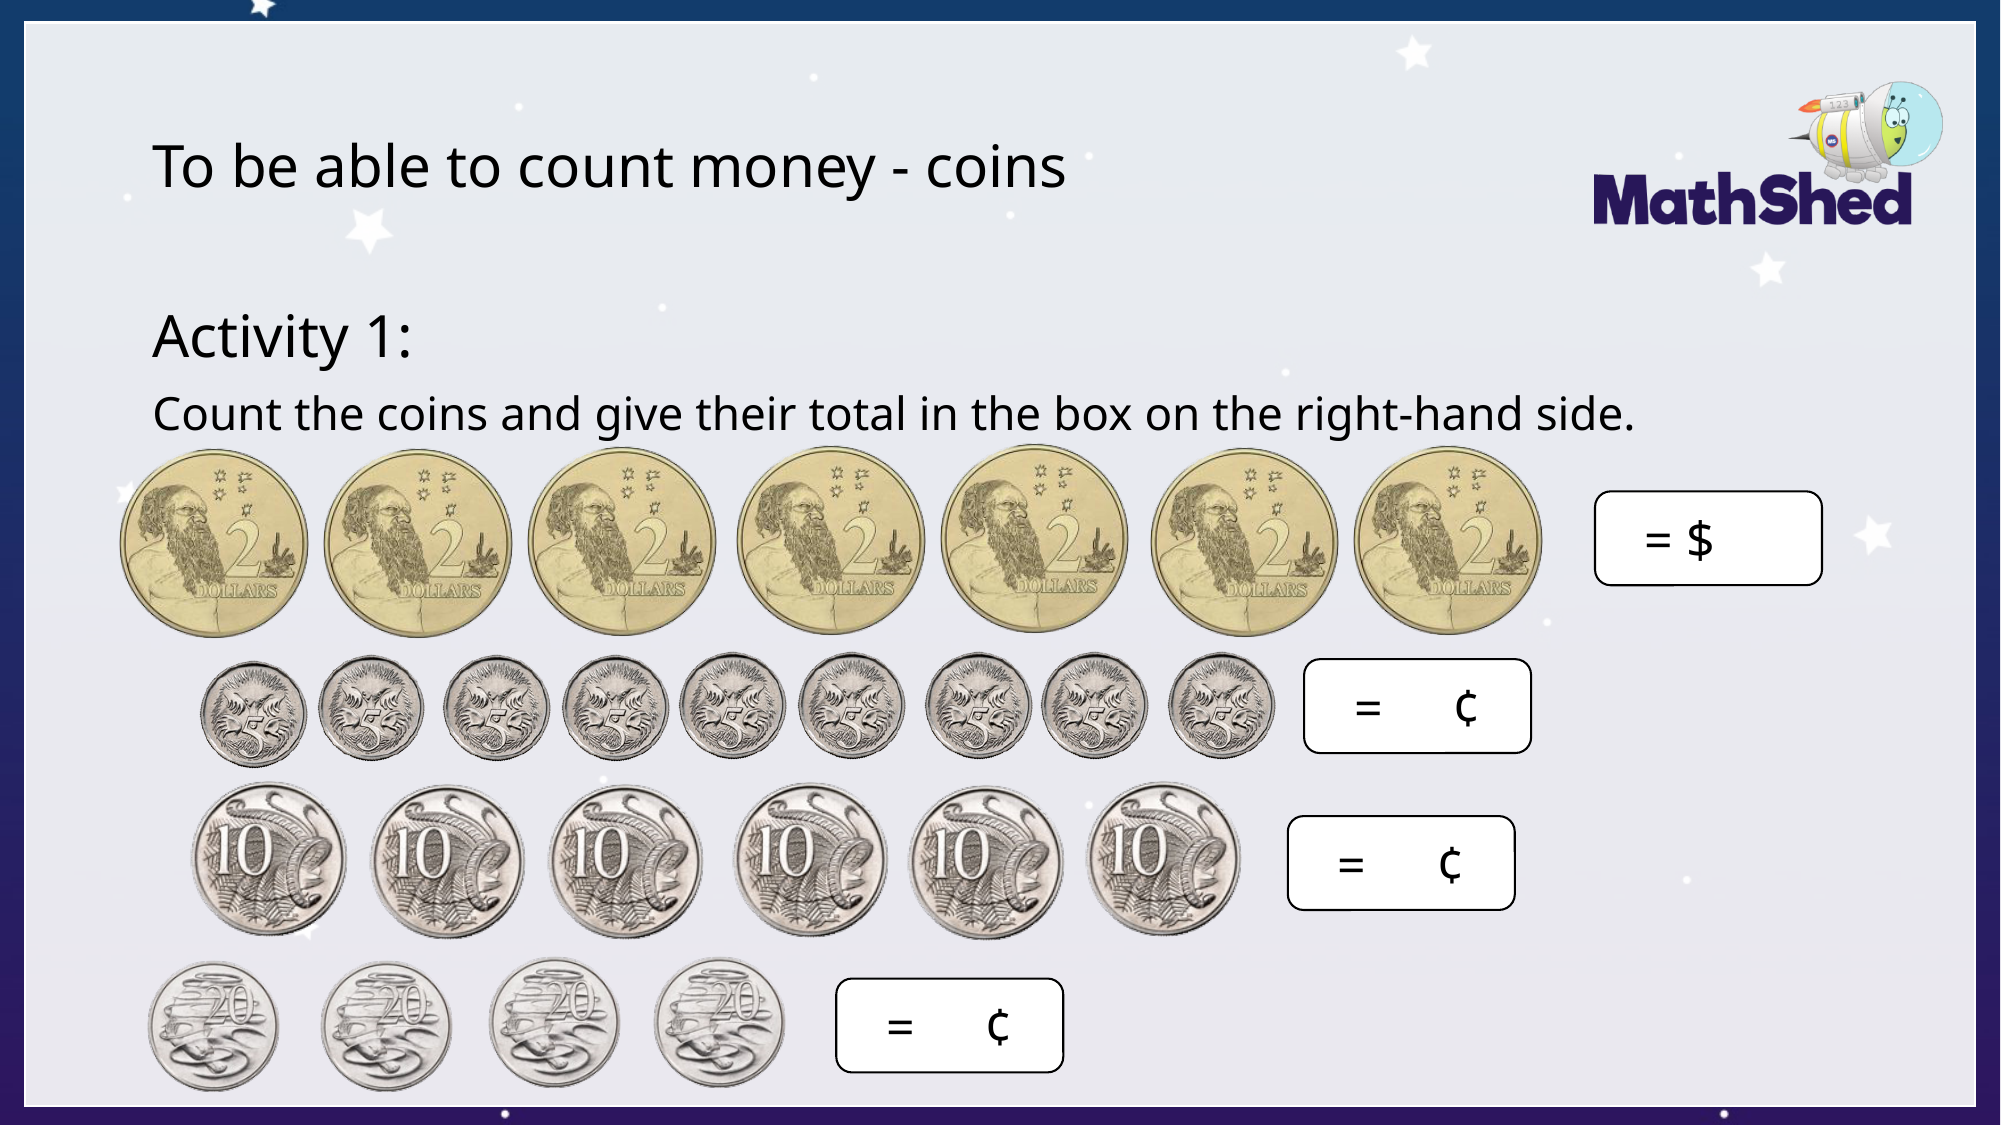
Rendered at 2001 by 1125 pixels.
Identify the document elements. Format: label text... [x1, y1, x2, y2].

text_box = 60¢ [1286, 815, 1516, 912]
text_box = $14 [1593, 490, 1824, 587]
picture [0, 0, 2001, 1125]
text_box = 80¢ [835, 977, 1065, 1074]
list Activity 1: Count the coins and give their total in the box on the right-hand side. [137, 299, 1863, 1014]
text_box = 45¢ [1303, 658, 1533, 755]
title To be able to count money - coins [137, 59, 1578, 278]
